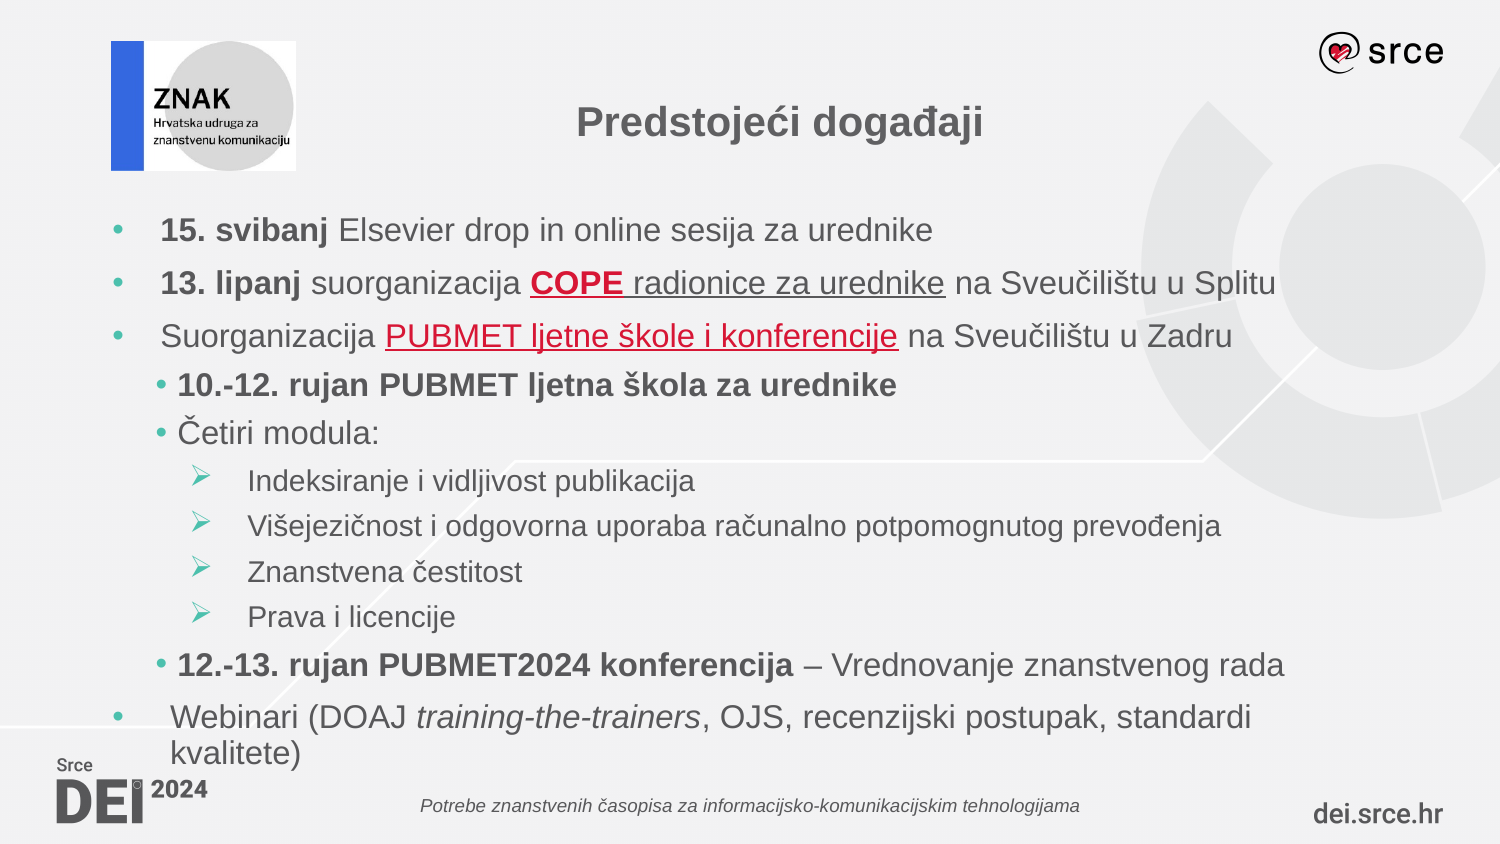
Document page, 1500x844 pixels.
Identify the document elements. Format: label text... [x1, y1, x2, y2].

title Predstojeći događaji [111, 41, 1405, 205]
footer Potrebe znanstvenih časopisa za informacijsko-komunikacijskim tehnologijama [338, 782, 1162, 828]
list 15. svibanj Elsevier drop in online sesija za urednike 13. lipanj suorganizacija COPE radionice za urednike na Sveučilištu u Splitu Suorganizacija PUBMET ljetne škole i konferencije na Sveučilištu u Zadru 10.-12. rujan PUBMET ljetna škola za urednike Četiri modula: Indeksiranje i vidljivost publikacija Višejezičnost i odgovorna uporaba računalno potpomognutog prevođenja Znanstvena čestitost Prava i licencije 12.-13. rujan PUBMET2024 konferencija – Vrednovanje znanstvenog rada Webinari (DOAJ training-the-trainers, OJS, recenzijski postupak, standardi kvalitete) [97, 205, 1403, 785]
picture [111, 41, 296, 171]
